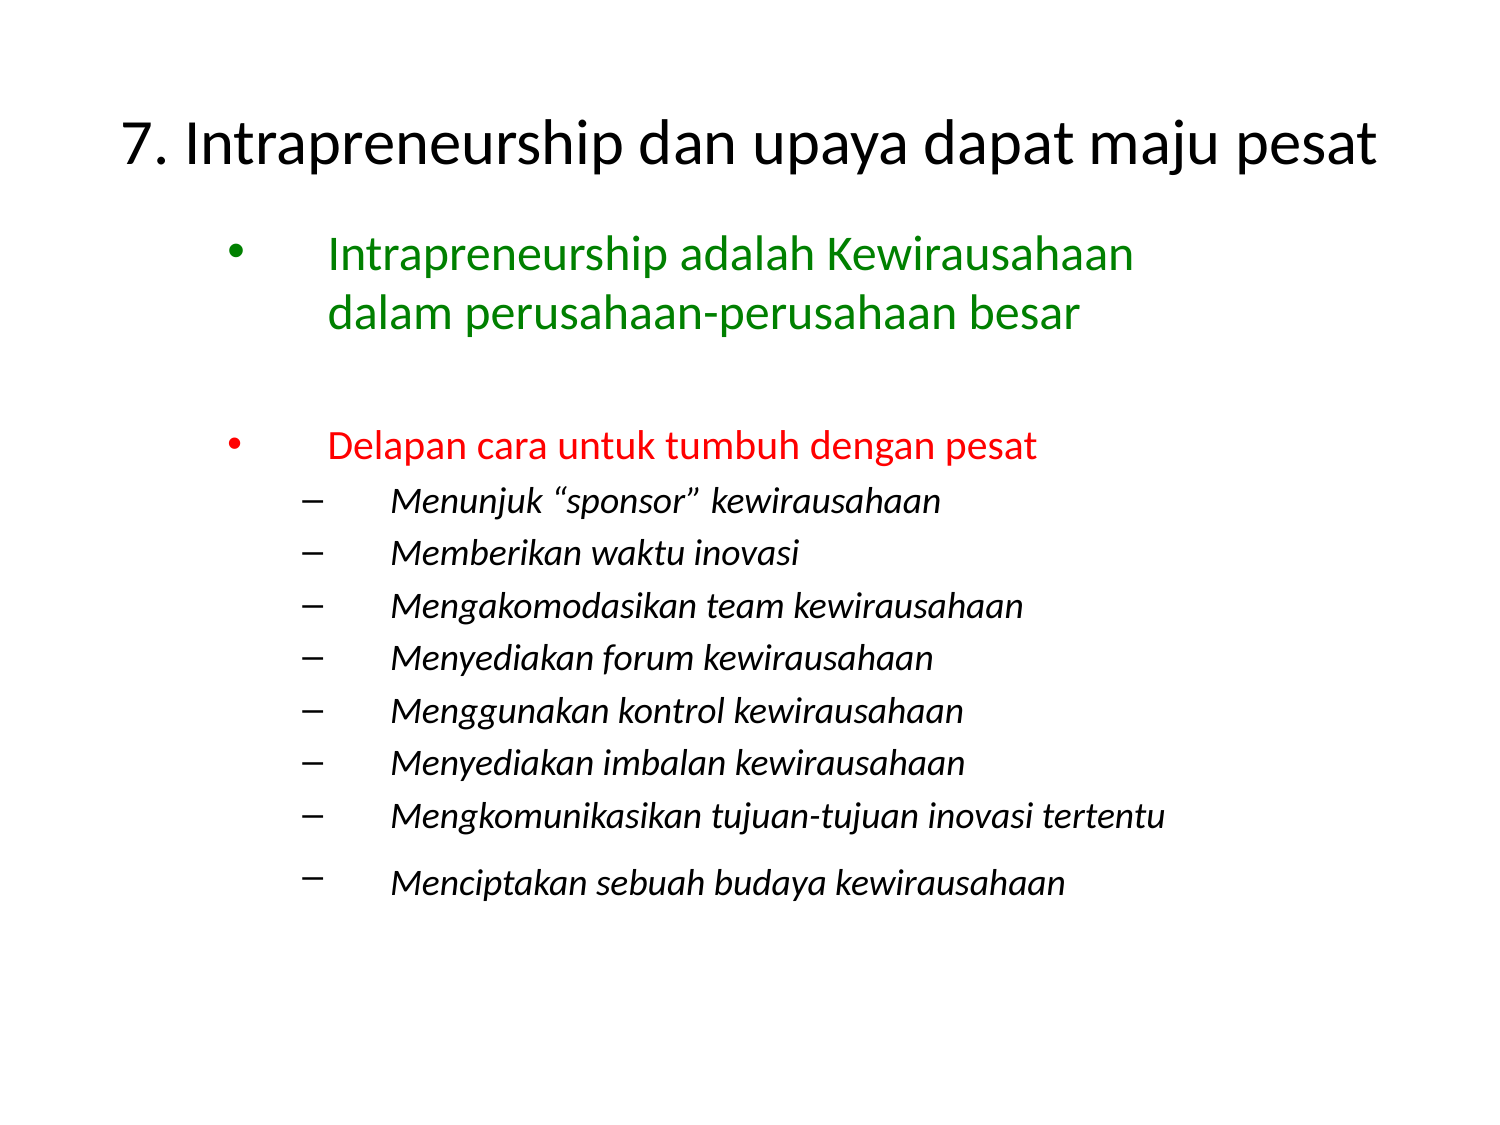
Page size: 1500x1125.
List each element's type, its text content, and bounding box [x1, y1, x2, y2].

list Intrapreneurship adalah Kewirausahaan dalam perusahaan-perusahaan besar Delapan cara untuk tumbuh dengan pesat Menunjuk “sponsor” kewirausahaan Memberikan waktu inovasi Mengakomodasikan team kewirausahaan Menyediakan forum kewirausahaan Menggunakan kontrol kewirausahaan Menyediakan imbalan kewirausahaan Mengkomunikasikan tujuan-tujuan inovasi tertentu Menciptakan sebuah budaya kewirausahaan [212, 212, 1212, 1005]
title 7. Intrapreneurship dan upaya dapat maju pesat [75, 45, 1425, 233]
